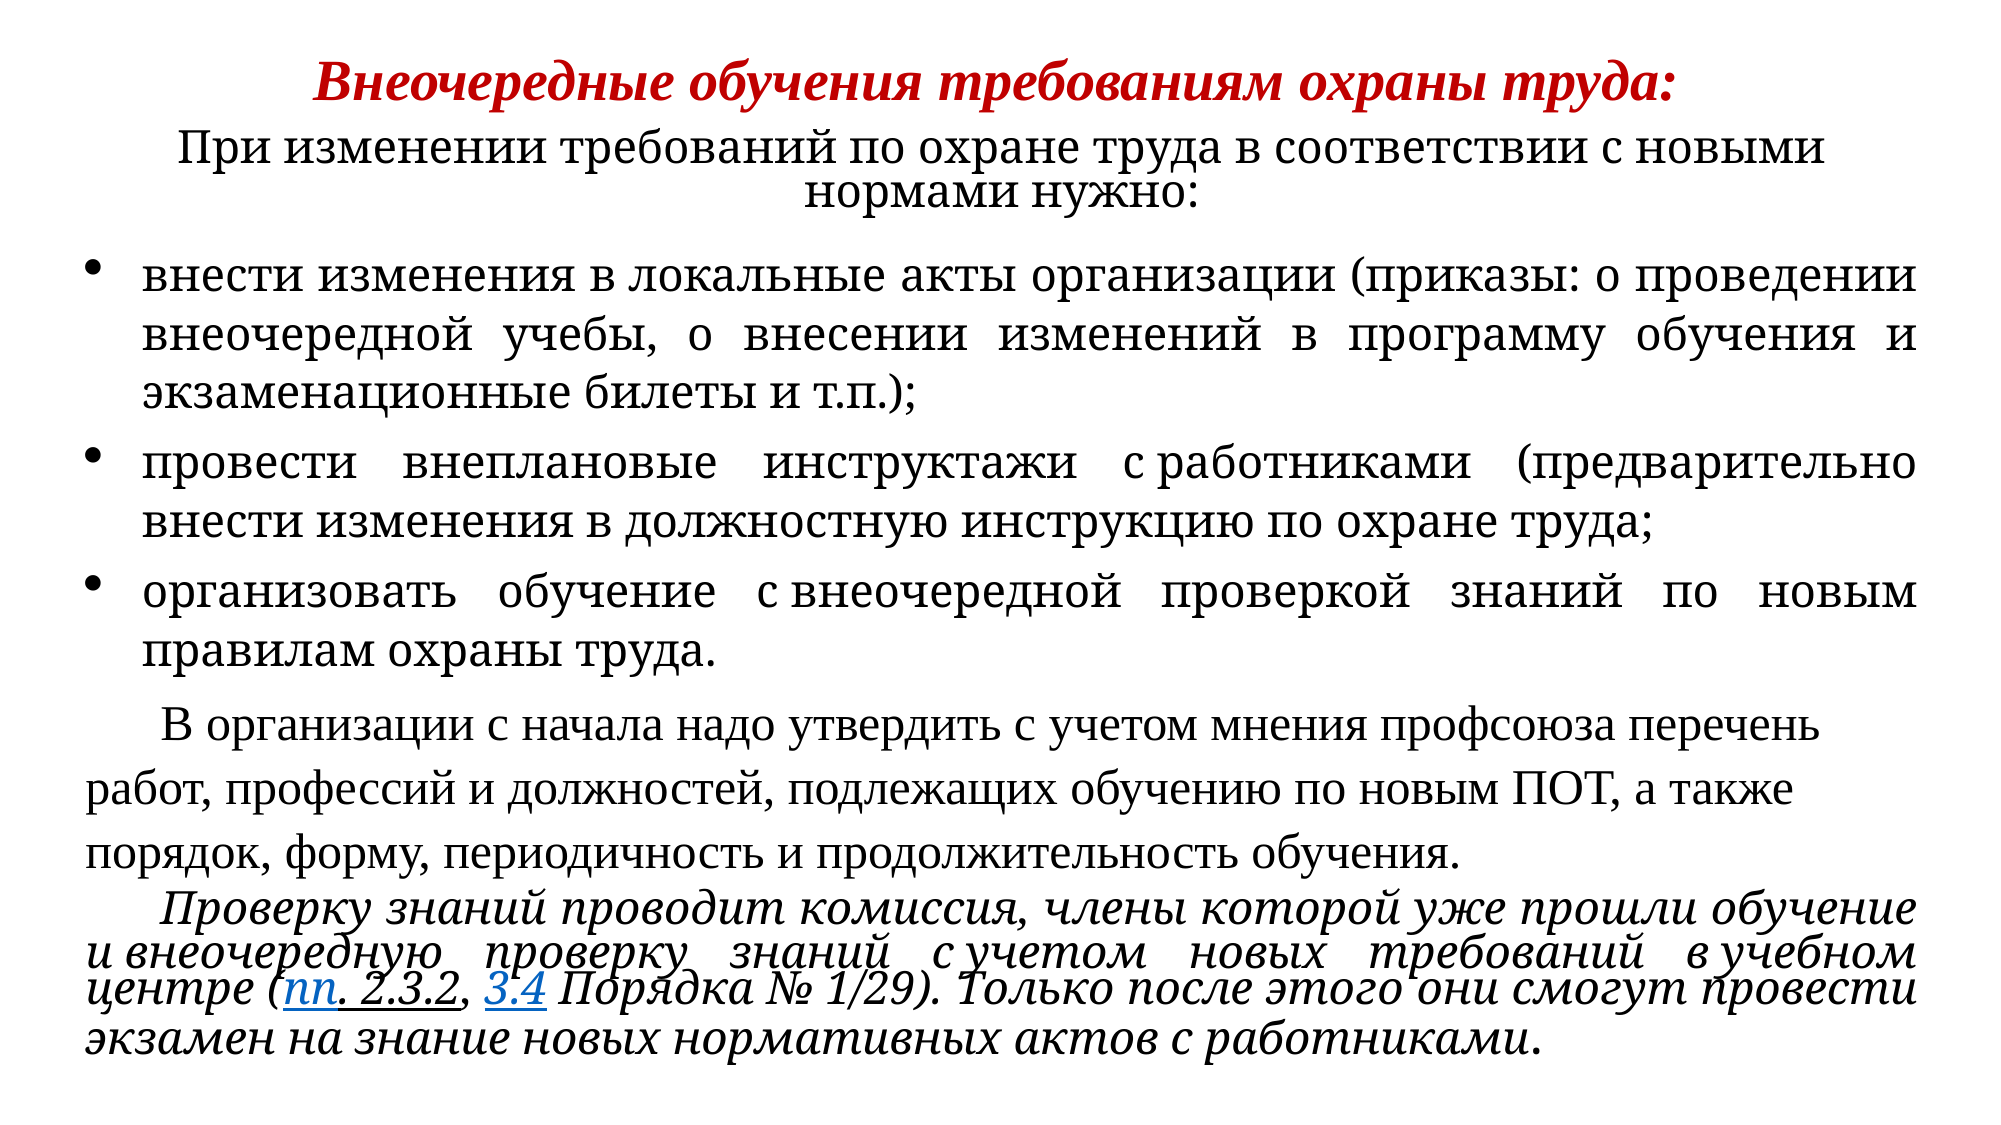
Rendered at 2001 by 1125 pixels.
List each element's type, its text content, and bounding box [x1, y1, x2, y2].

text_box Внеочередные обучения требованиям охраны труда: При изменении требований по охране труда в соответствии с новыми нормами нужно: внести изменения в локальные акты организации (приказы: о проведении внеочередной учебы, о внесении изменений в программу обучения и экзаменационные билеты и т.п.); провести внеплановые инструктажи с работниками (предварительно внести изменения в должностную инструкцию по охране труда; организовать обучение с внеочередной проверкой знаний по новым правилам охраны труда. В организации с начала надо утвердить с учетом мнения профсоюза перечень работ, профессий и должностей, подлежащих обучению по новым ПОТ, а также порядок, форму, периодичность и продолжительность обучения. Проверку знаний проводит комиссия, члены которой уже прошли обучение и внеочередную проверку знаний с учетом новых требований в учебном центре (пп. 2.3.2, 3.4 Порядка № 1/29). Только после этого они смогут провести экзамен на знание новых нормативных актов с работниками. [70, 30, 1934, 1125]
